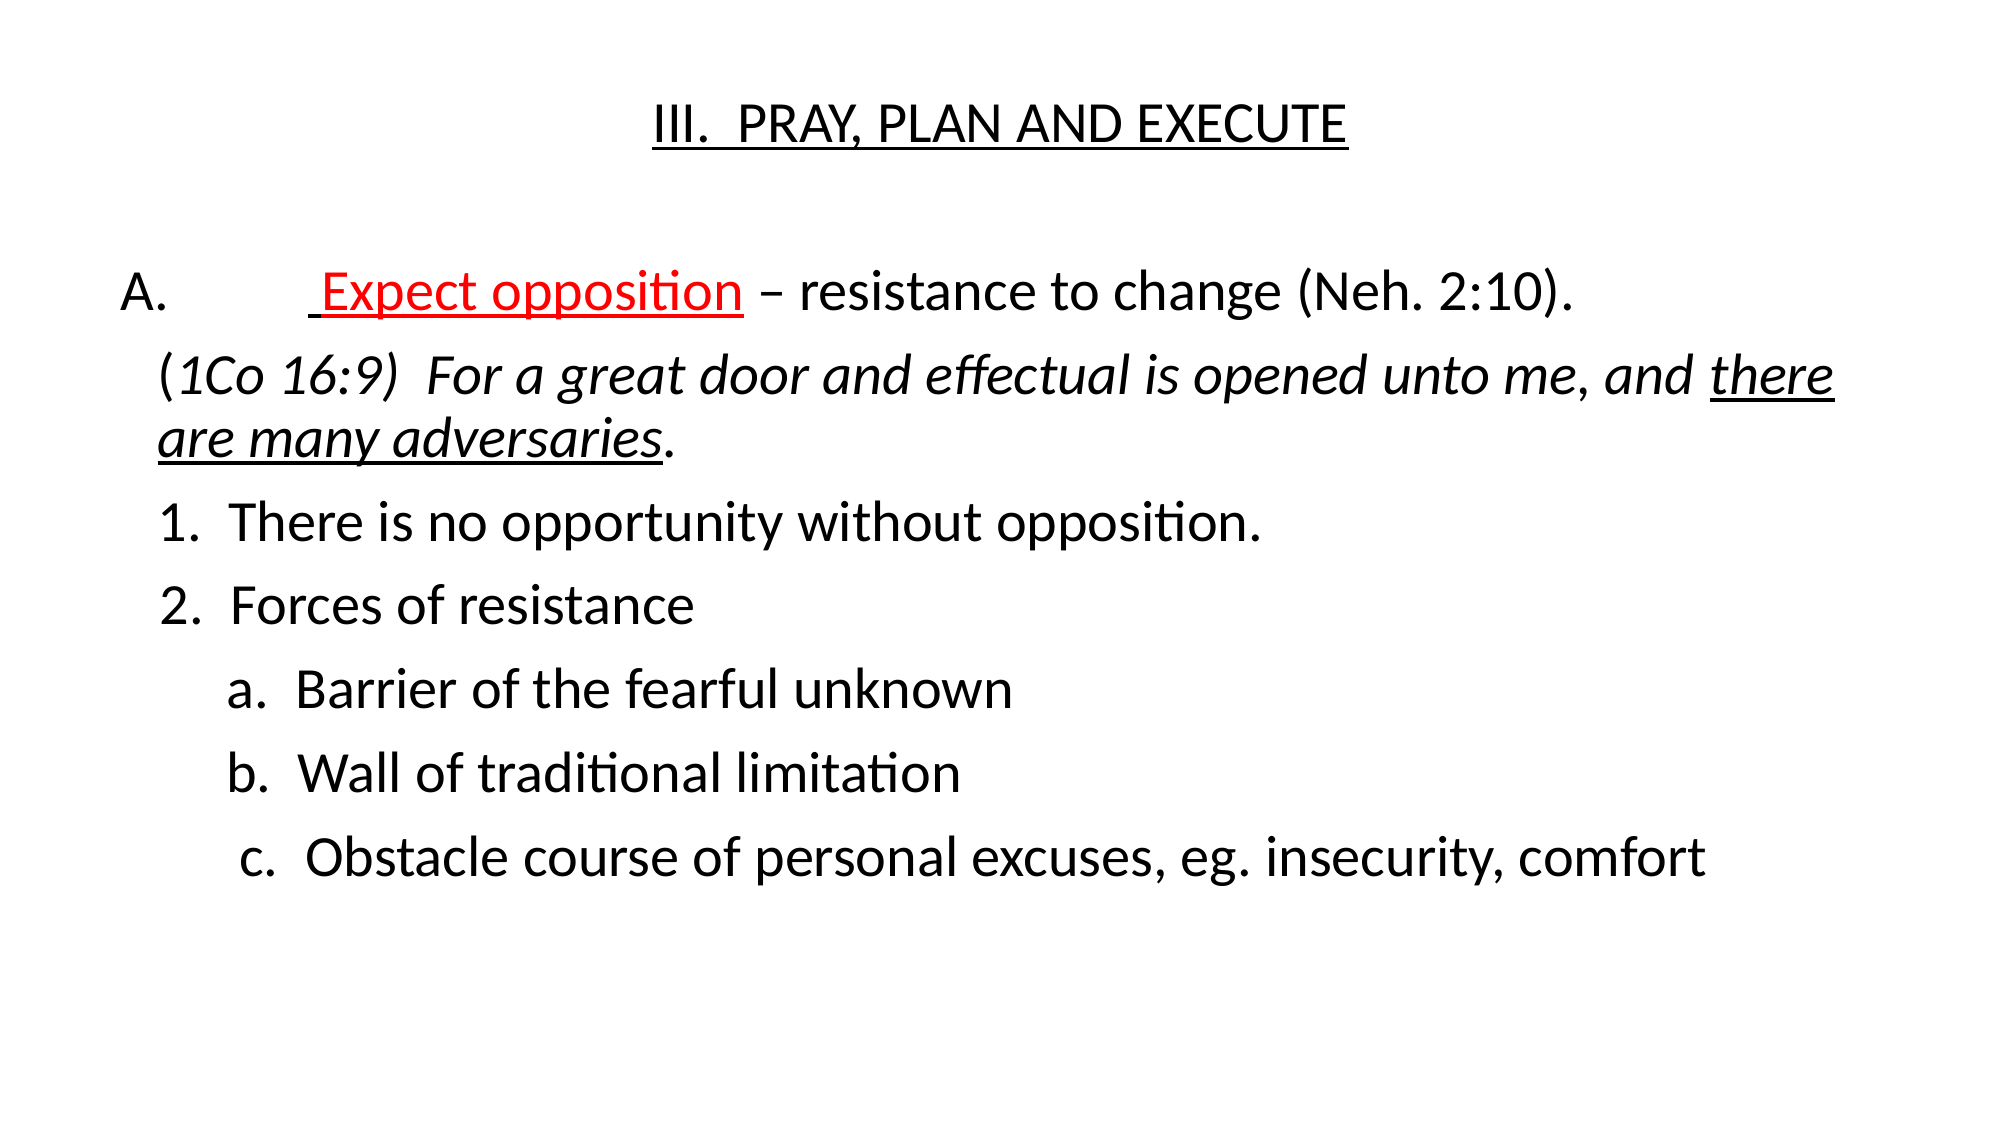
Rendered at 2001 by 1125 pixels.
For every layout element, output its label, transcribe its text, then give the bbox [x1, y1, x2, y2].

list III. PRAY, PLAN AND EXECUTE A. Expect opposition – resistance to change (Neh. 2:10). (1Co 16:9) For a great door and effectual is opened unto me, and there are many adversaries. 1. There is no opportunity without opposition. 2. Forces of resistance a. Barrier of the fearful unknown b. Wall of traditional limitation c. Obstacle course of personal excuses, eg. insecurity, comfort [105, 85, 1897, 1018]
